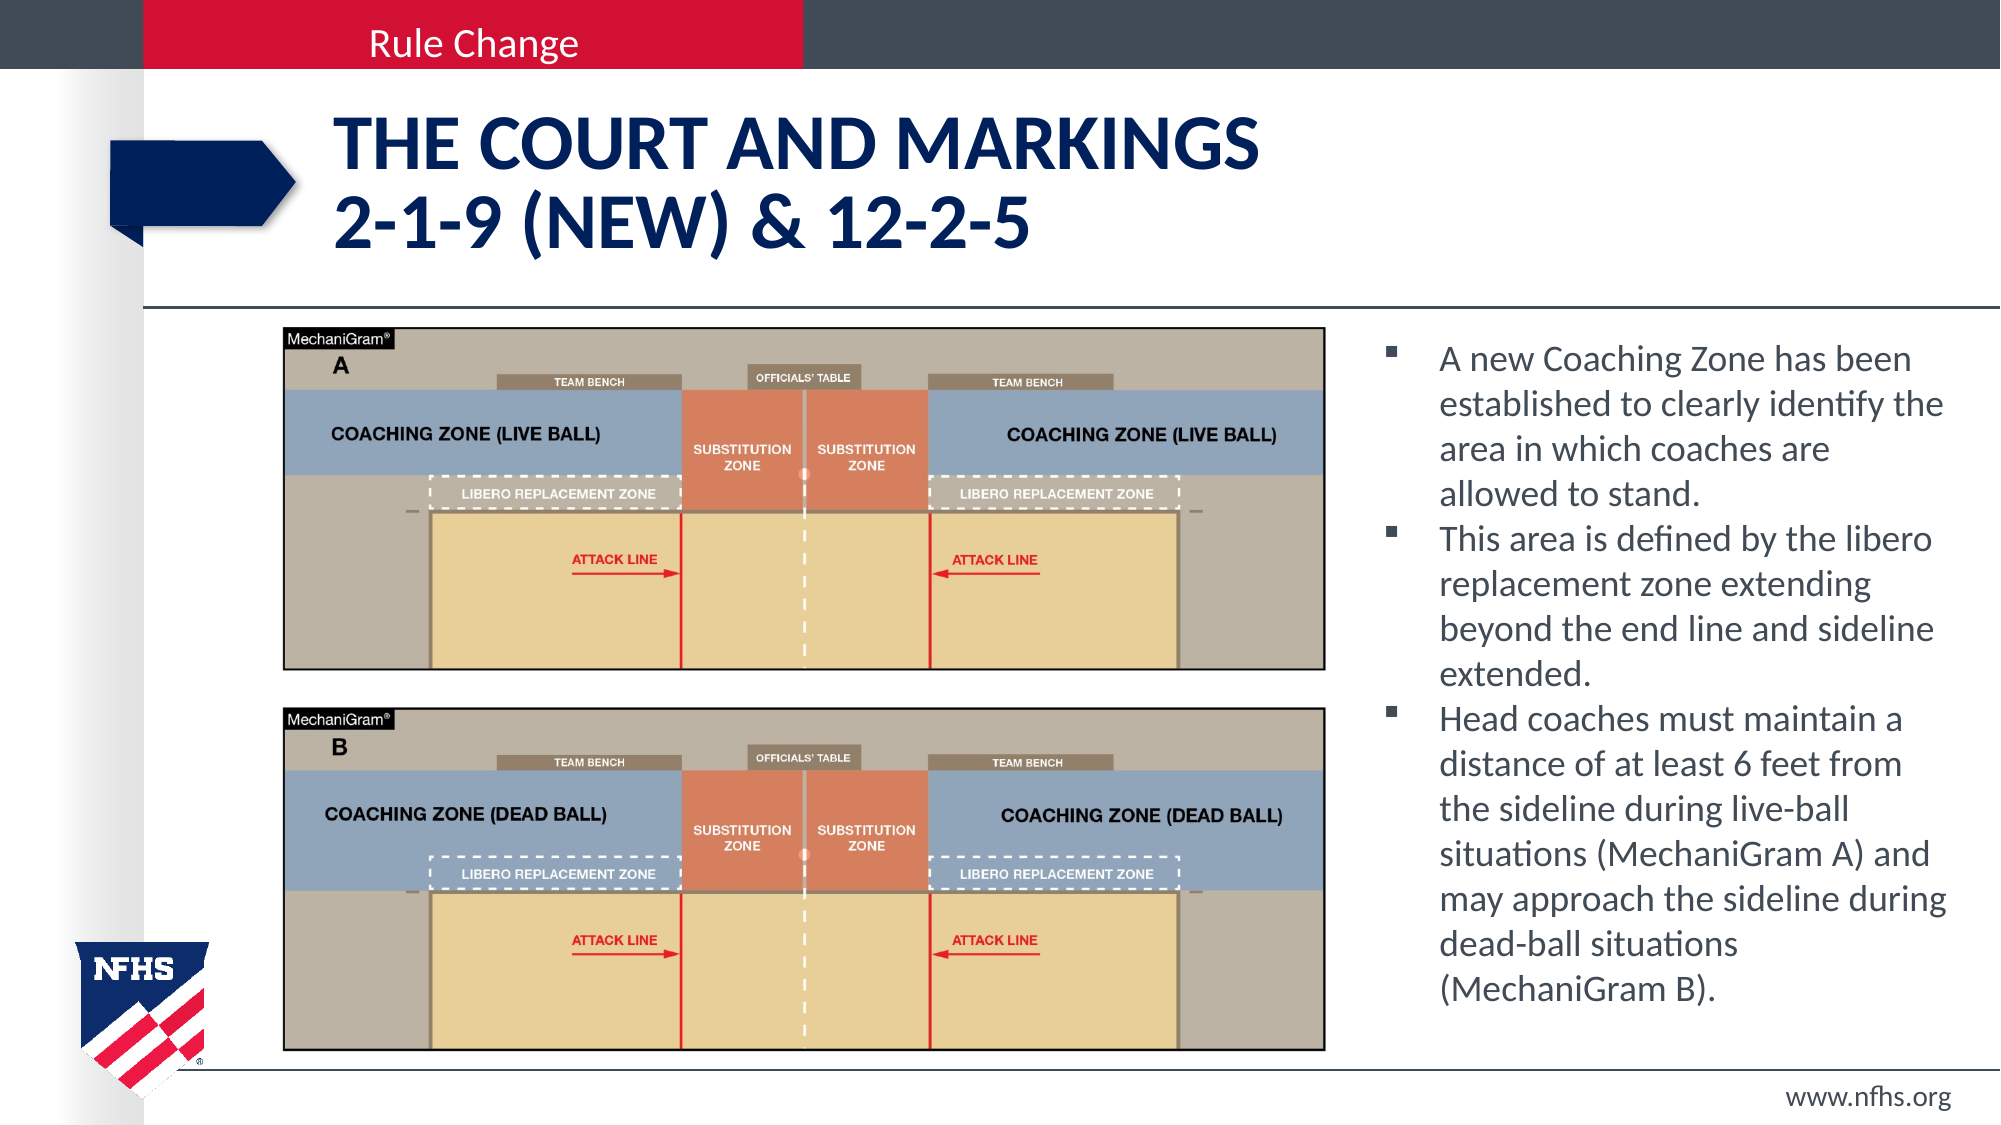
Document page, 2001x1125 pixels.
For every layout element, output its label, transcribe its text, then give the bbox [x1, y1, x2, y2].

picture [274, 313, 1338, 1064]
title THE COURT AND MARKINGS 2-1-9 (NEW) & 12-2-5 [318, 85, 1964, 285]
footer www.nfhs.org [1639, 1070, 1967, 1119]
list A new Coaching Zone has been established to clearly identify the area in which coaches are allowed to stand. This area is defined by the libero replacement zone extending beyond the end line and sideline extended. Head coaches must maintain a distance of at least 6 feet from the sideline during live-ball situations (MechaniGram A) and may approach the sideline during dead-ball situations (MechaniGram B). [1368, 326, 1964, 1038]
picture [75, 942, 209, 1099]
